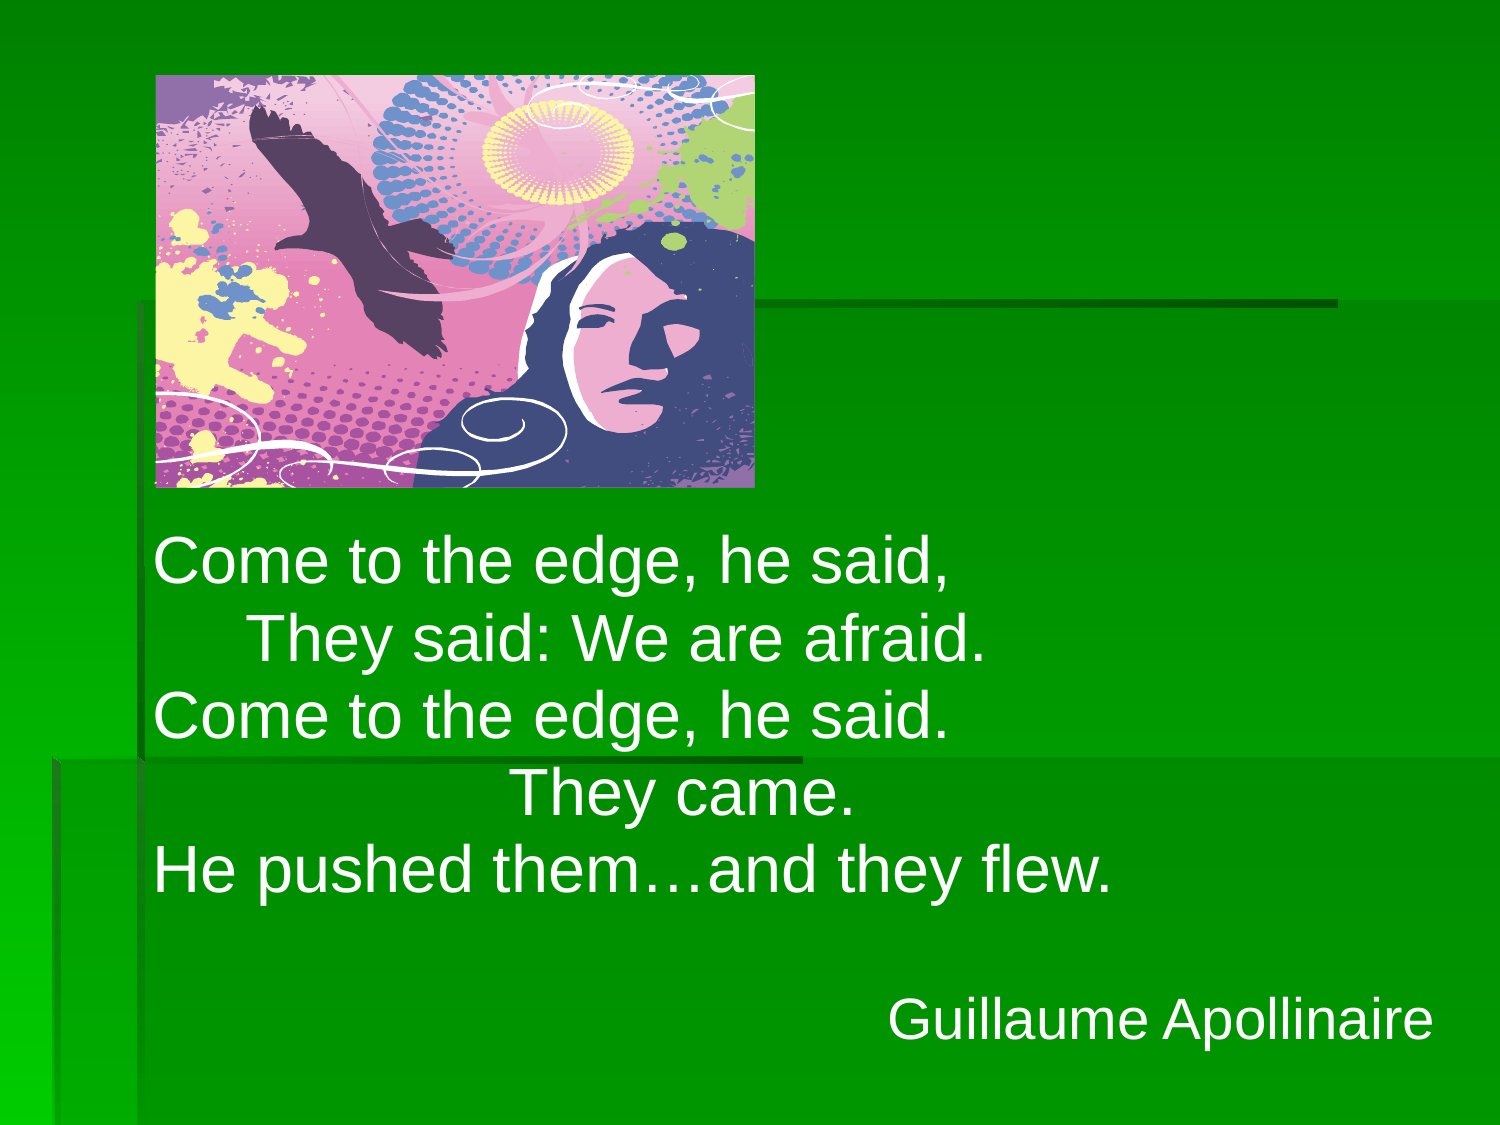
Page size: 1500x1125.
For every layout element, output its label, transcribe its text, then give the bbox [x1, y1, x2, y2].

list Come to the edge, he said, They said: We are afraid. Come to the edge, he said. They came. He pushed them…and they flew. Guillaume Apollinaire [137, 524, 1452, 1076]
picture [154, 74, 755, 488]
